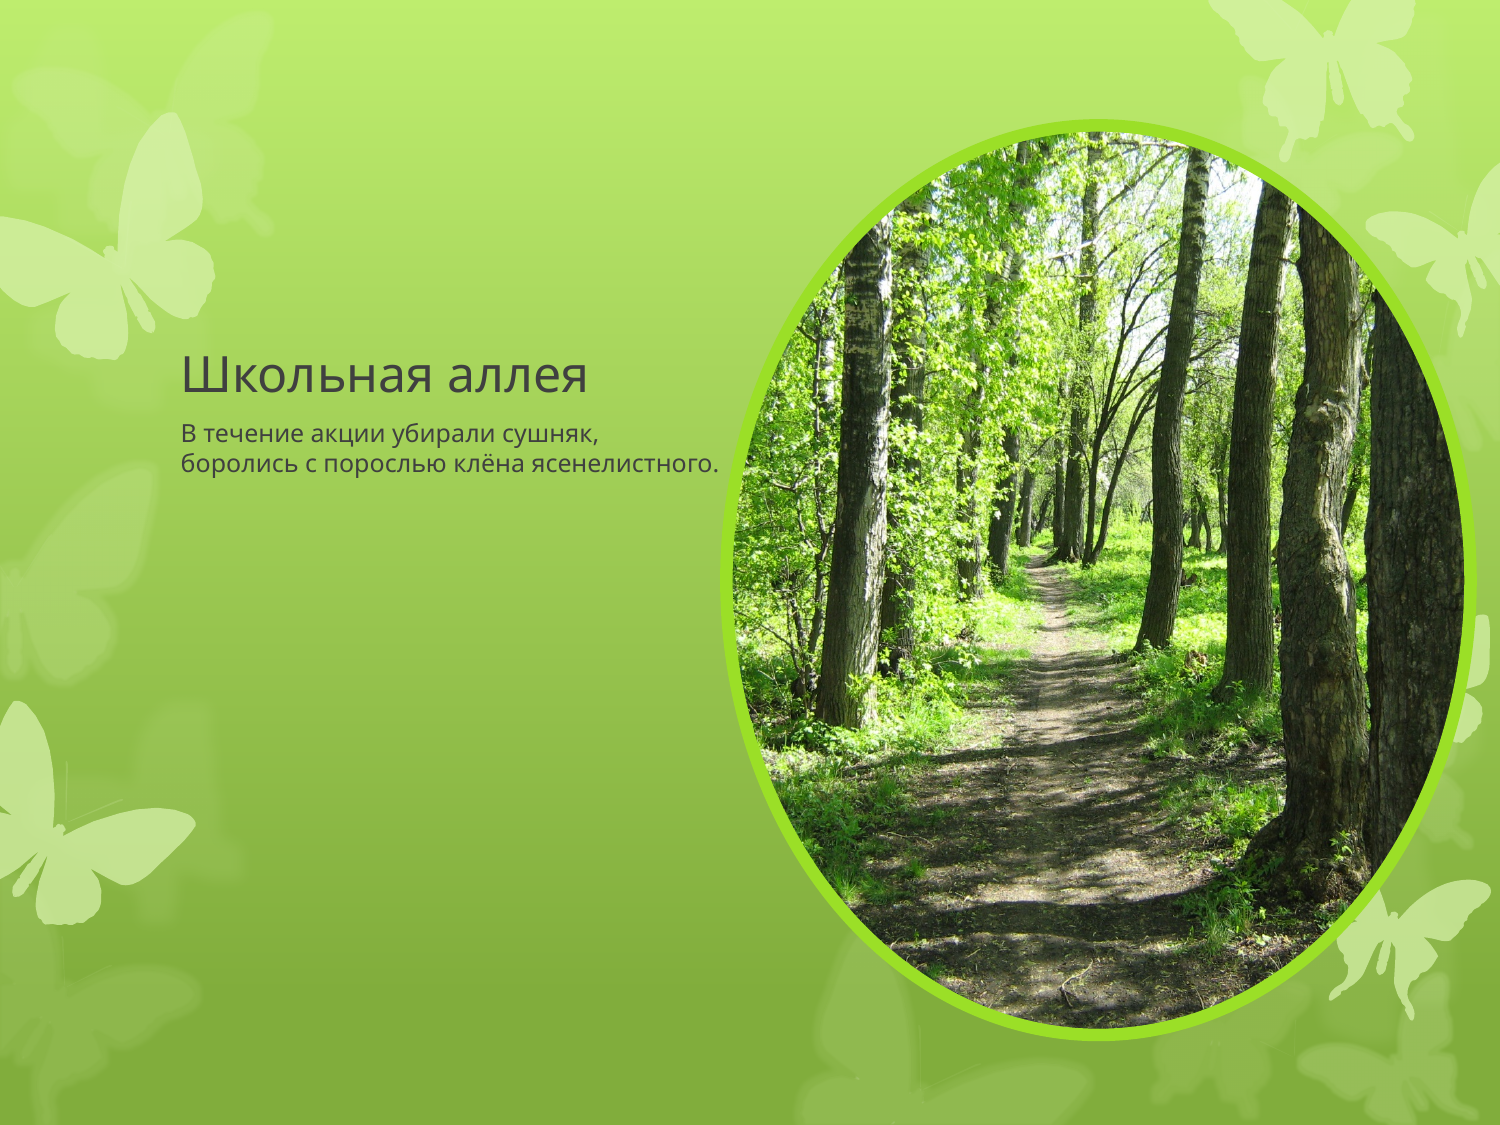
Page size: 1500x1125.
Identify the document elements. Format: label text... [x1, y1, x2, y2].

picture [725, 124, 1472, 1036]
title Школьная аллея [165, 227, 720, 410]
list В течение акции убирали сушняк, боролись с порослью клёна ясенелистного. [165, 410, 720, 826]
